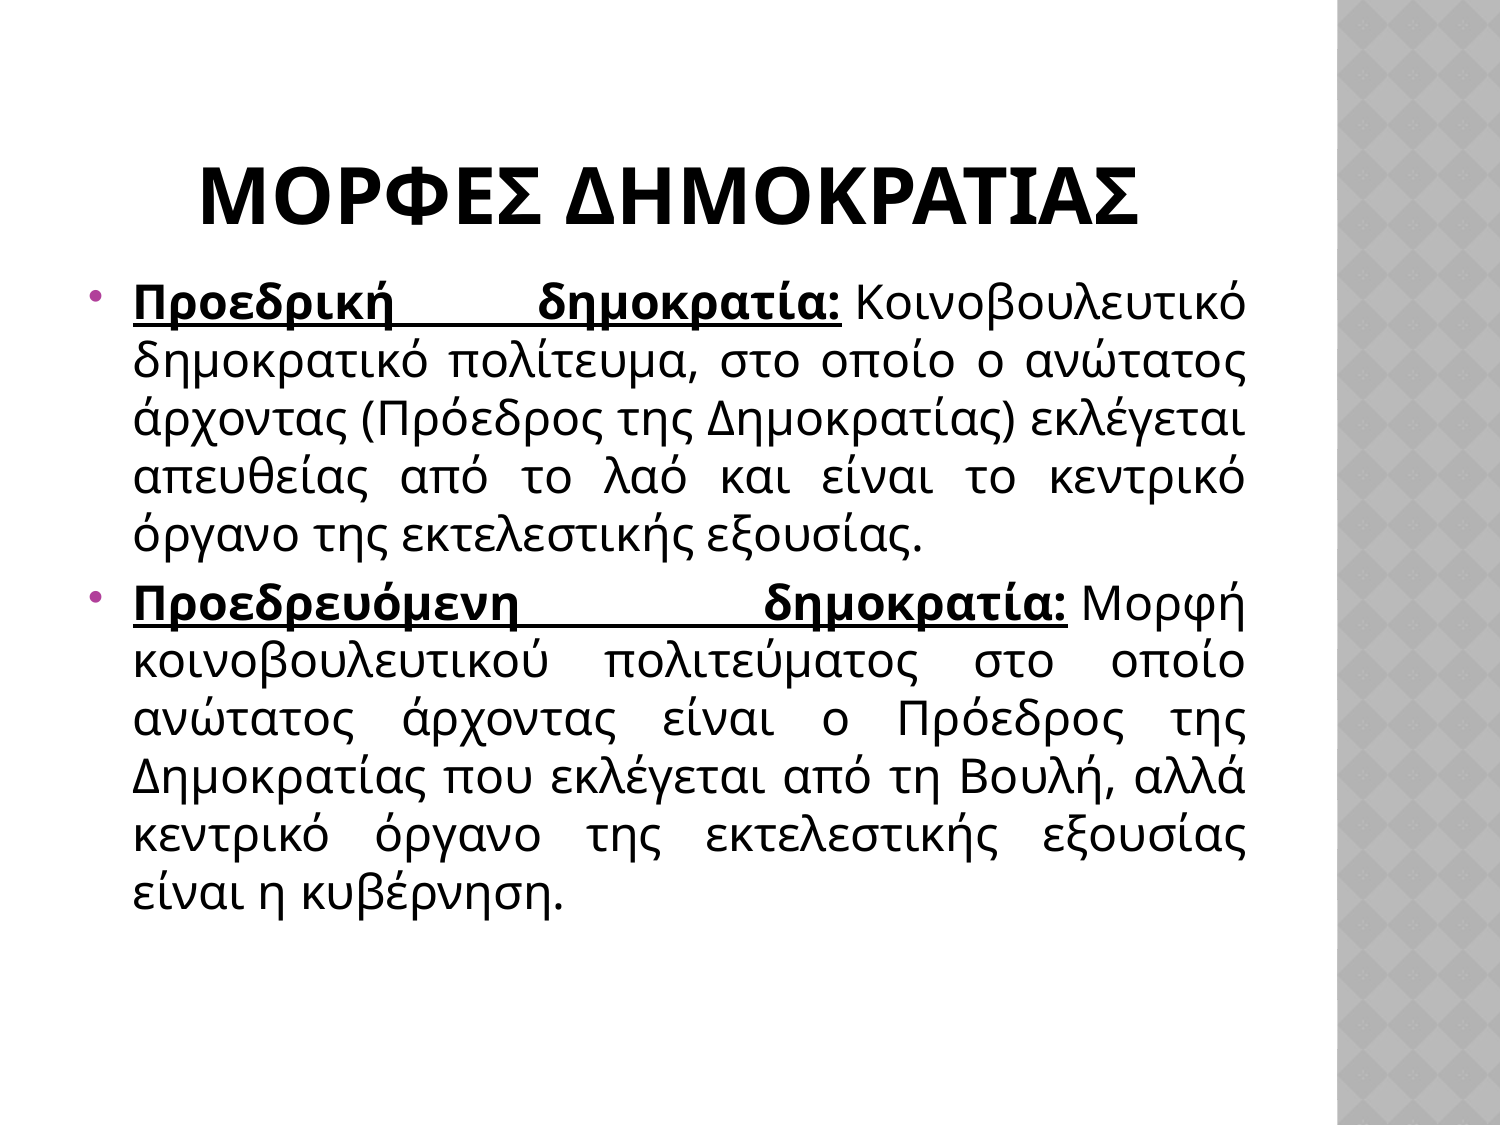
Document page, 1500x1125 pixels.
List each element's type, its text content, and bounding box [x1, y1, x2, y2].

title ΜΟΡΦΕΣ ΔΗΜΟΚΡΑΤΙΑΣ [75, 52, 1263, 240]
list Προεδρική δημοκρατία: Κοινοβουλευτικό δημοκρατικό πολίτευμα, στο οποίο ο ανώτατος άρχοντας (Πρόεδρος της Δημοκρατίας) εκλέγεται απευθείας από το λαό και είναι το κεντρικό όργανο της εκτελεστικής εξουσίας. Προεδρευόμενη δημοκρατία: Μορφή κοινοβουλευτικού πολιτεύματος στο οποίο ανώτατος άρχοντας είναι ο Πρόεδρος της Δημοκρατίας που εκλέγεται από τη Βουλή, αλλά κεντρικό όργανο της εκτελεστικής εξουσίας είναι η κυβέρνηση. [75, 264, 1263, 1059]
